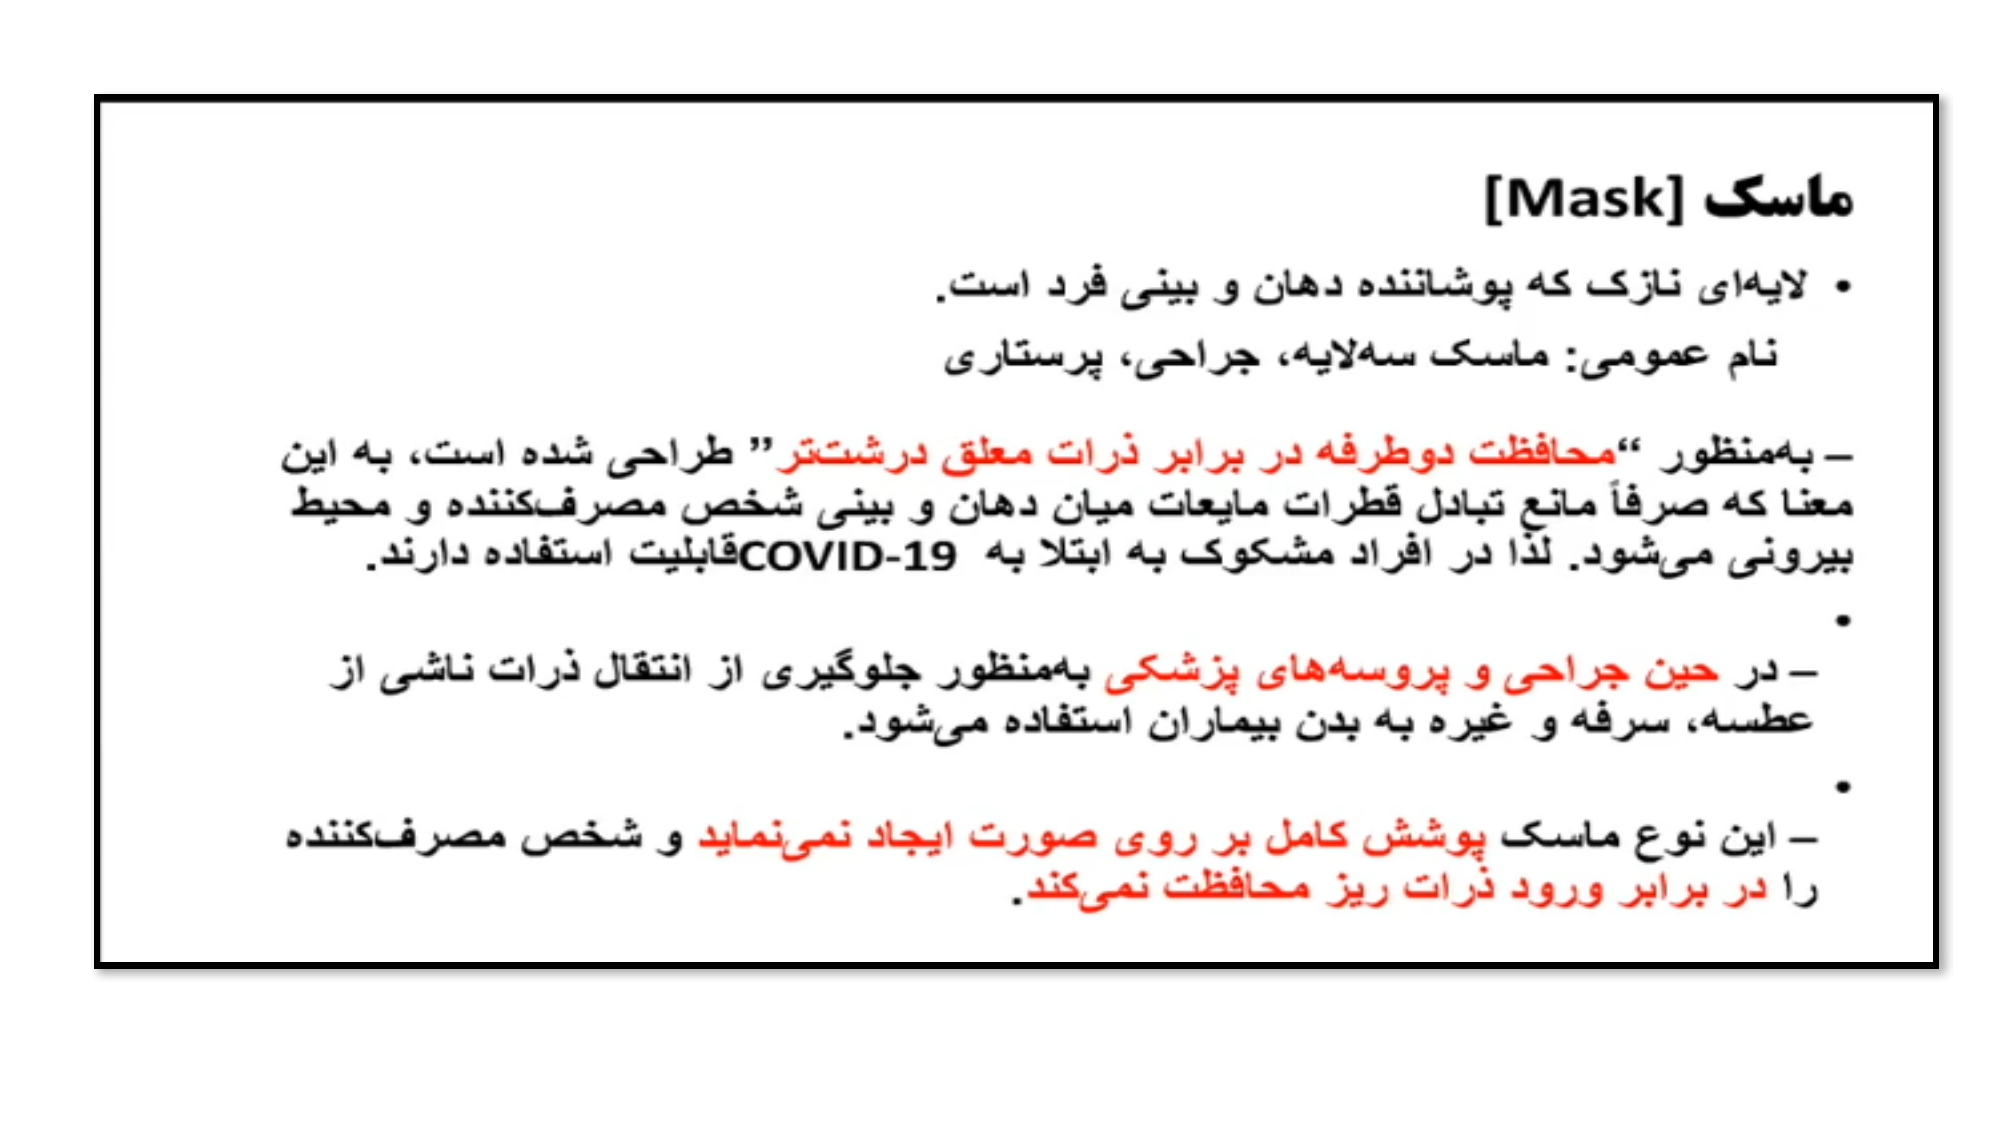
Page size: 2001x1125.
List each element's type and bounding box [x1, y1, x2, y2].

list [99, 99, 1934, 963]
